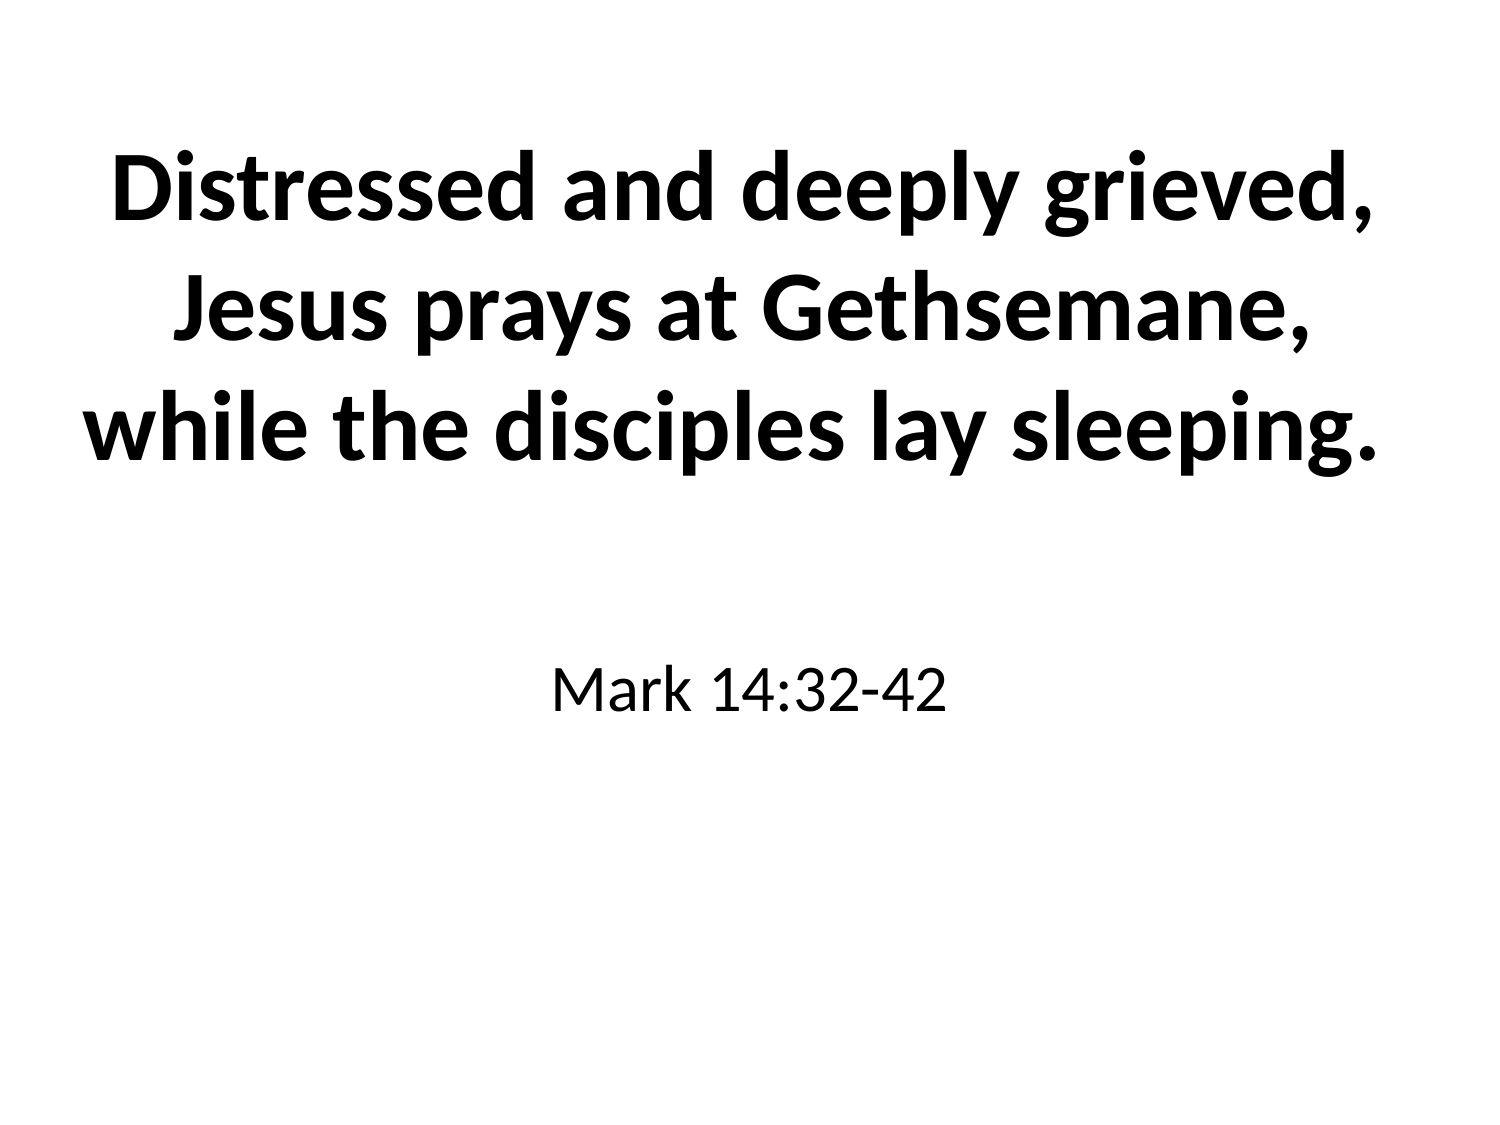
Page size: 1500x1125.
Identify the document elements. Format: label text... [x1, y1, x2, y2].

title Distressed and deeply grieved, Jesus prays at Gethsemane, while the disciples lay sleeping. [52, 108, 1435, 494]
subtitle Mark 14:32-42 [225, 637, 1275, 752]
